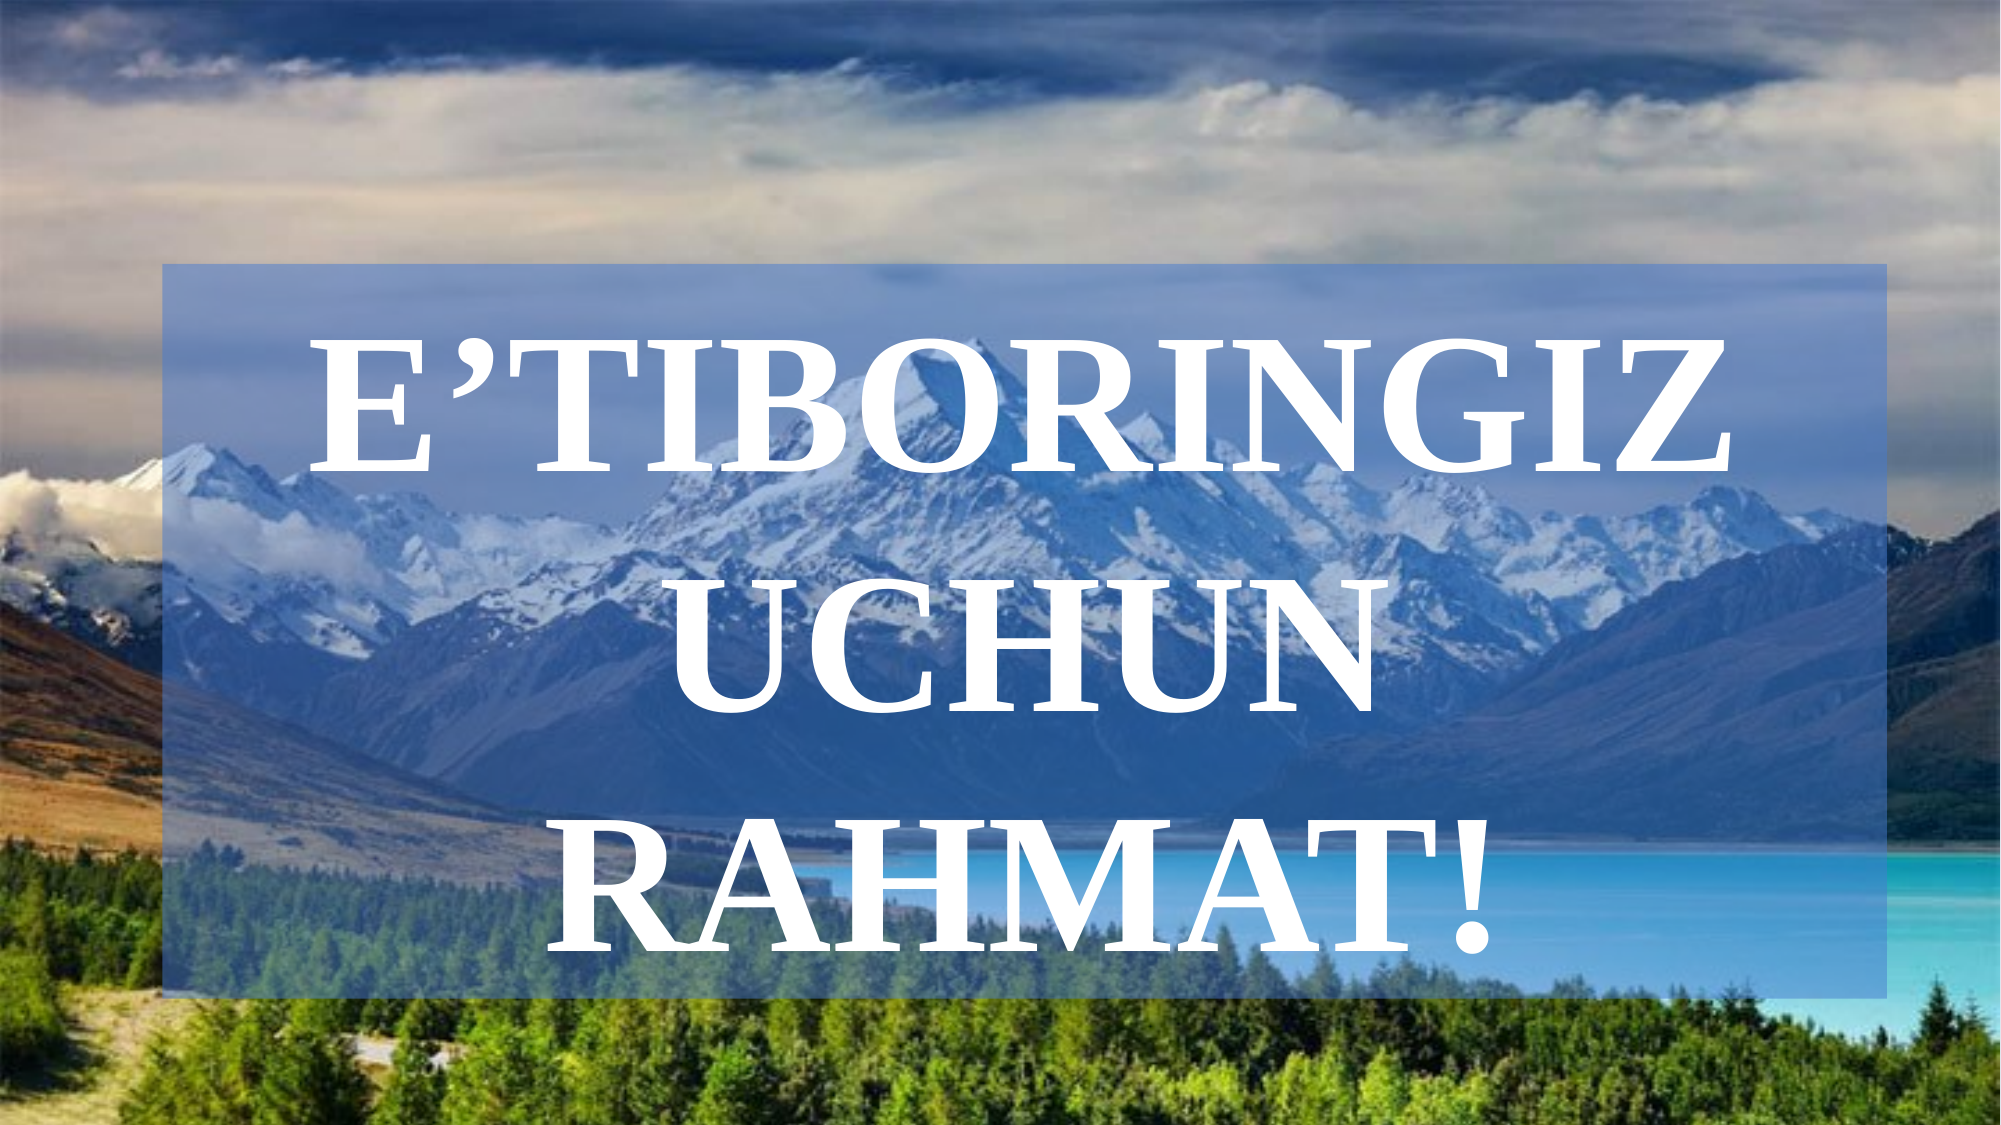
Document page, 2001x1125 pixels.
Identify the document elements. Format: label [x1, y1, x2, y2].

list [0, 0, 2000, 1125]
